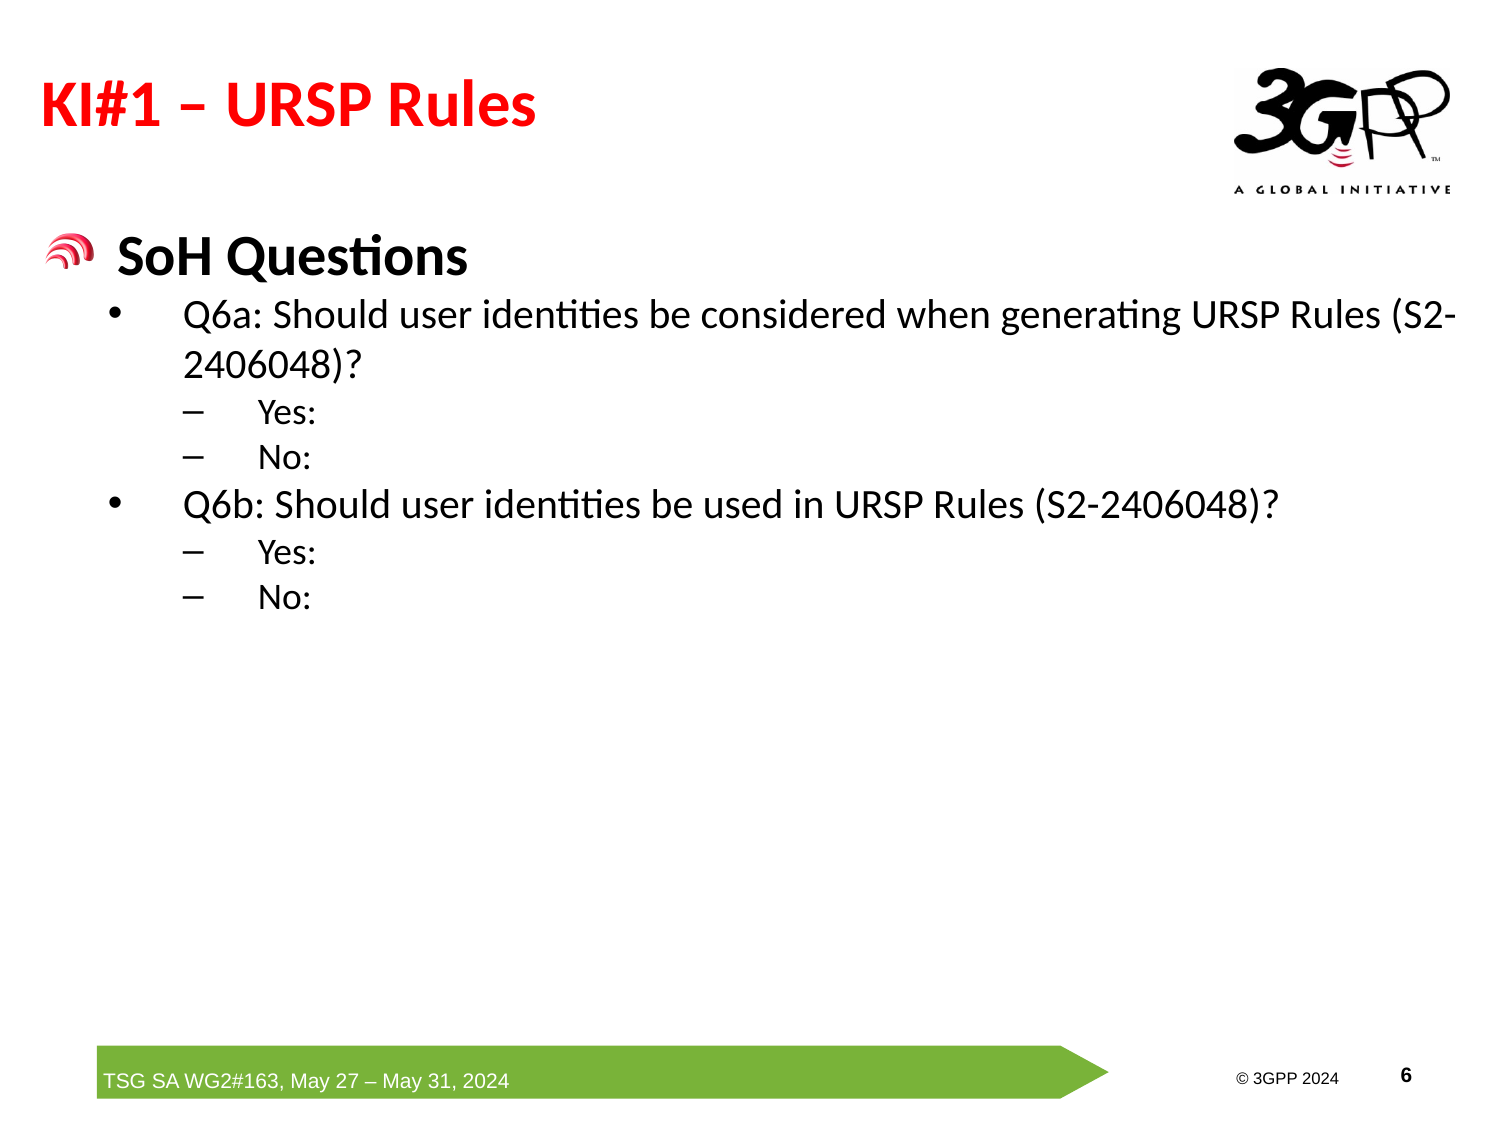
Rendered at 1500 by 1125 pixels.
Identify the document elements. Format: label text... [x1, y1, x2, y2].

picture [42, 231, 84, 273]
title KI#1 – URSP Rules [26, 47, 1252, 152]
list SoH Questions Q6a: Should user identities be considered when generating URSP Rules (S2-2406048)? Yes: No: Q6b: Should user identities be used in URSP Rules (S2-2406048)? Yes: No: [27, 209, 1473, 955]
picture [1234, 68, 1450, 194]
